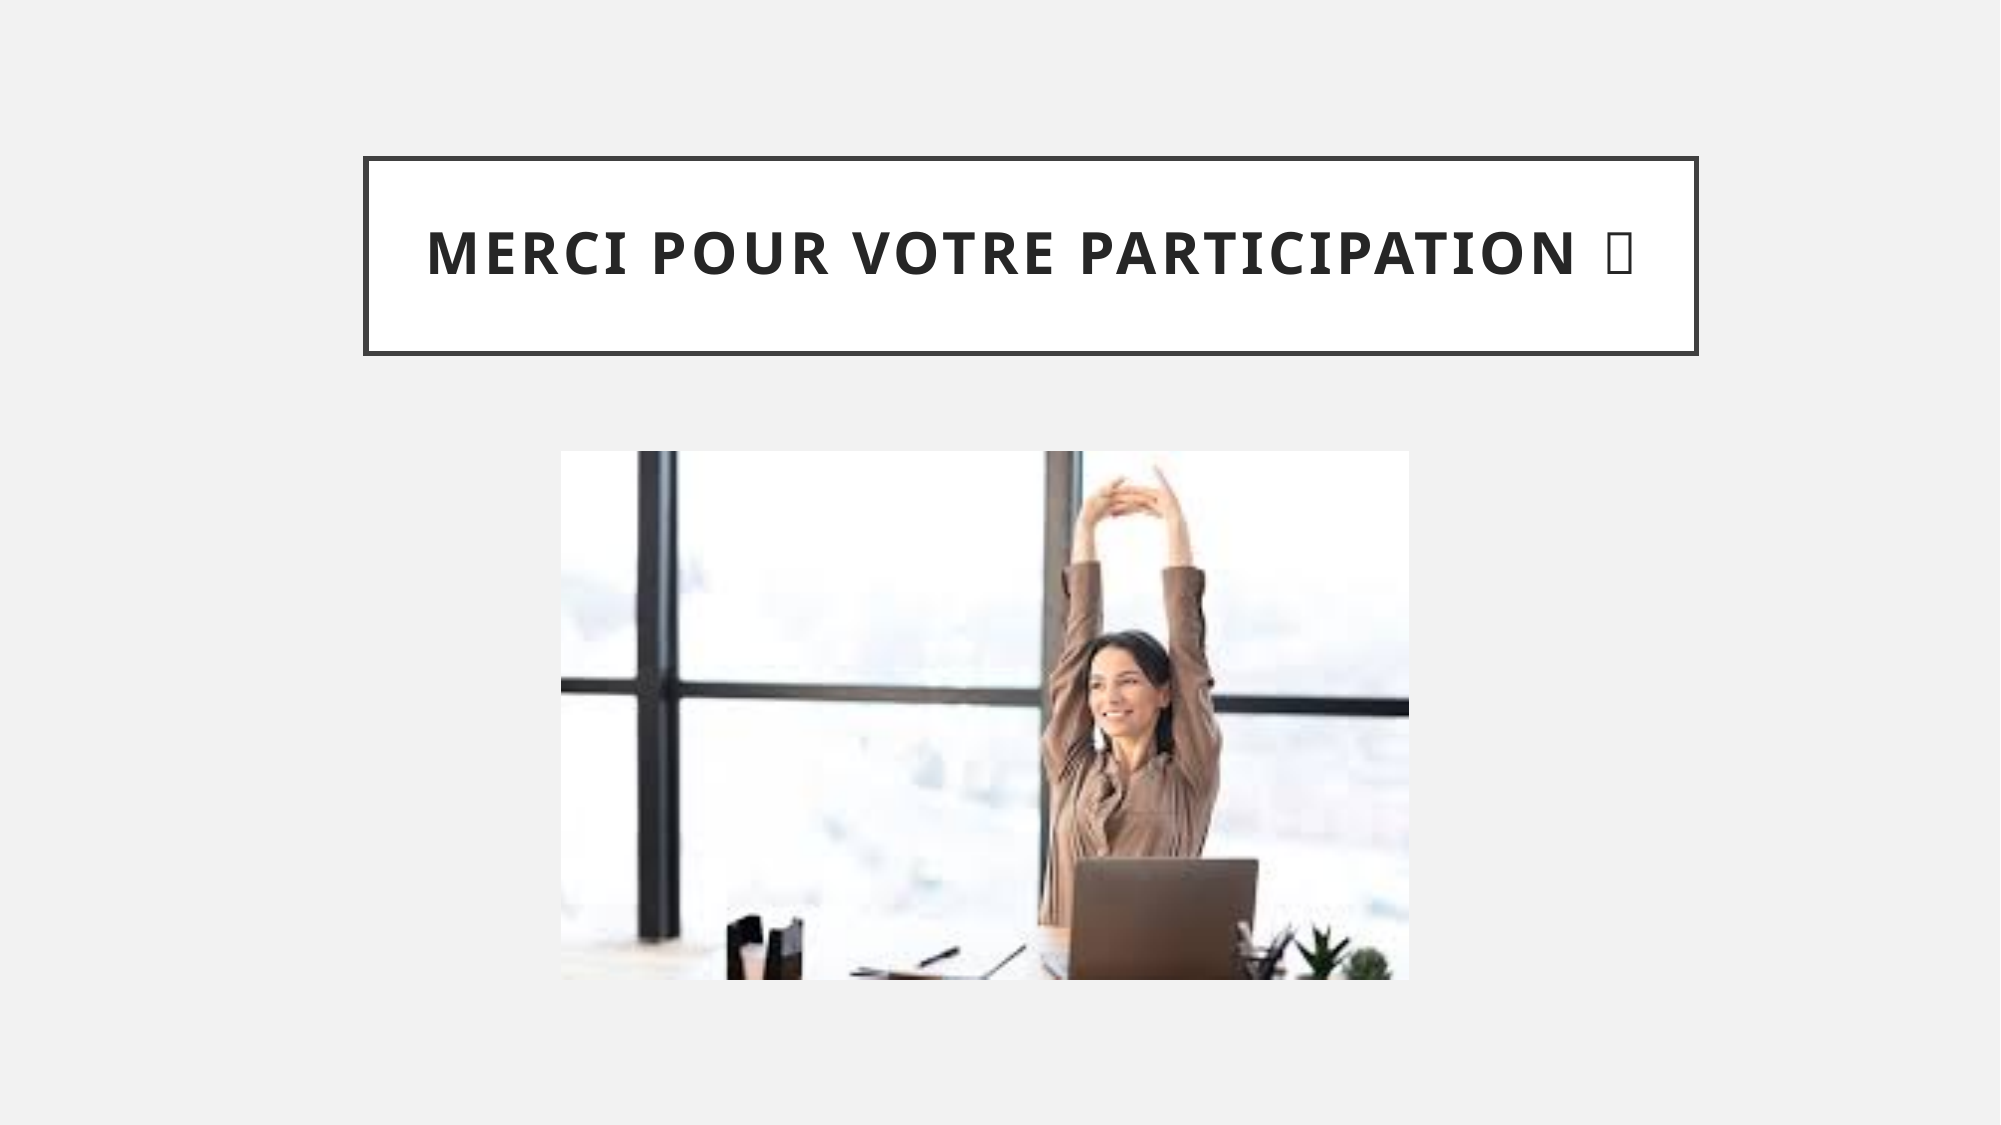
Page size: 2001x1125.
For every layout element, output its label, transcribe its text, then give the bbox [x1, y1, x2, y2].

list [561, 451, 1409, 980]
title Merci pour votre participation  [363, 156, 1699, 356]
